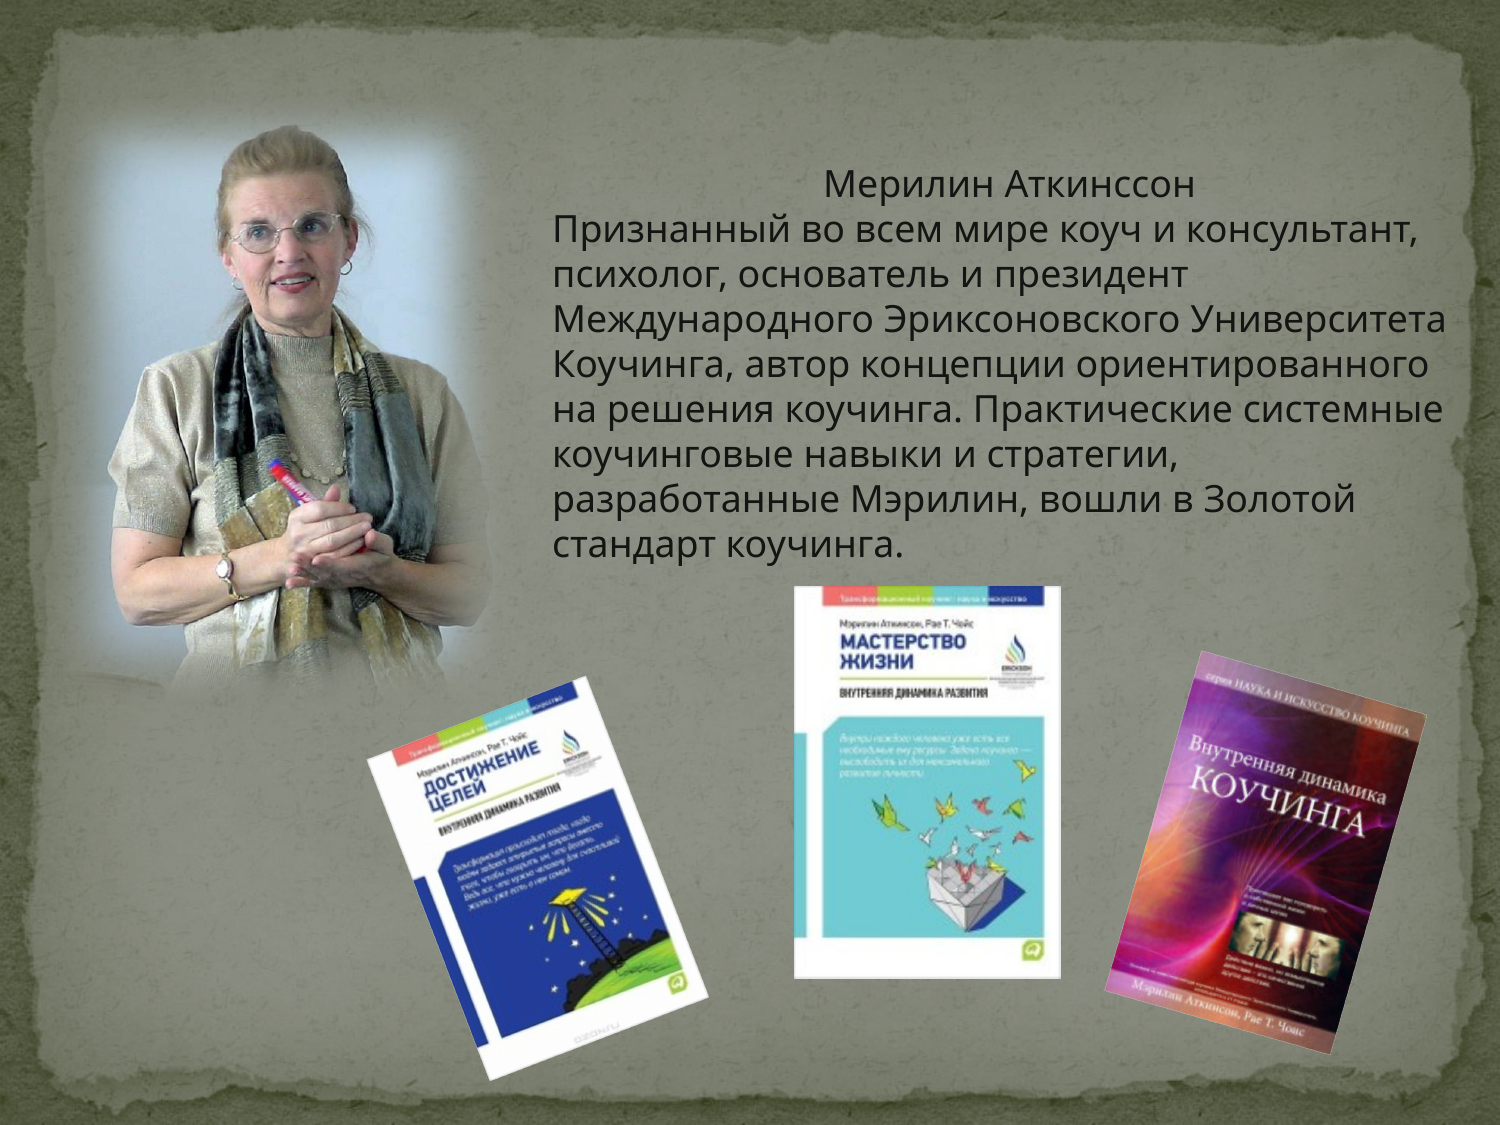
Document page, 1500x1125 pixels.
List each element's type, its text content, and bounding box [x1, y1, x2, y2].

picture [794, 586, 1061, 979]
picture [368, 677, 708, 1080]
text_box Мерилин Аткинссон Признанный во всем мире коуч и консультант, психолог, основатель и президент Международного Эриксоновского Университета Коучинга, автор концепции ориентированного на решения коучинга. Практические системные коучинговые навыки и стратегии, разработанные Мэрилин, вошли в Золотой стандарт коучинга. [537, 153, 1483, 573]
picture [1106, 652, 1426, 1054]
text_box [608, 125, 1500, 231]
picture [47, 91, 505, 705]
